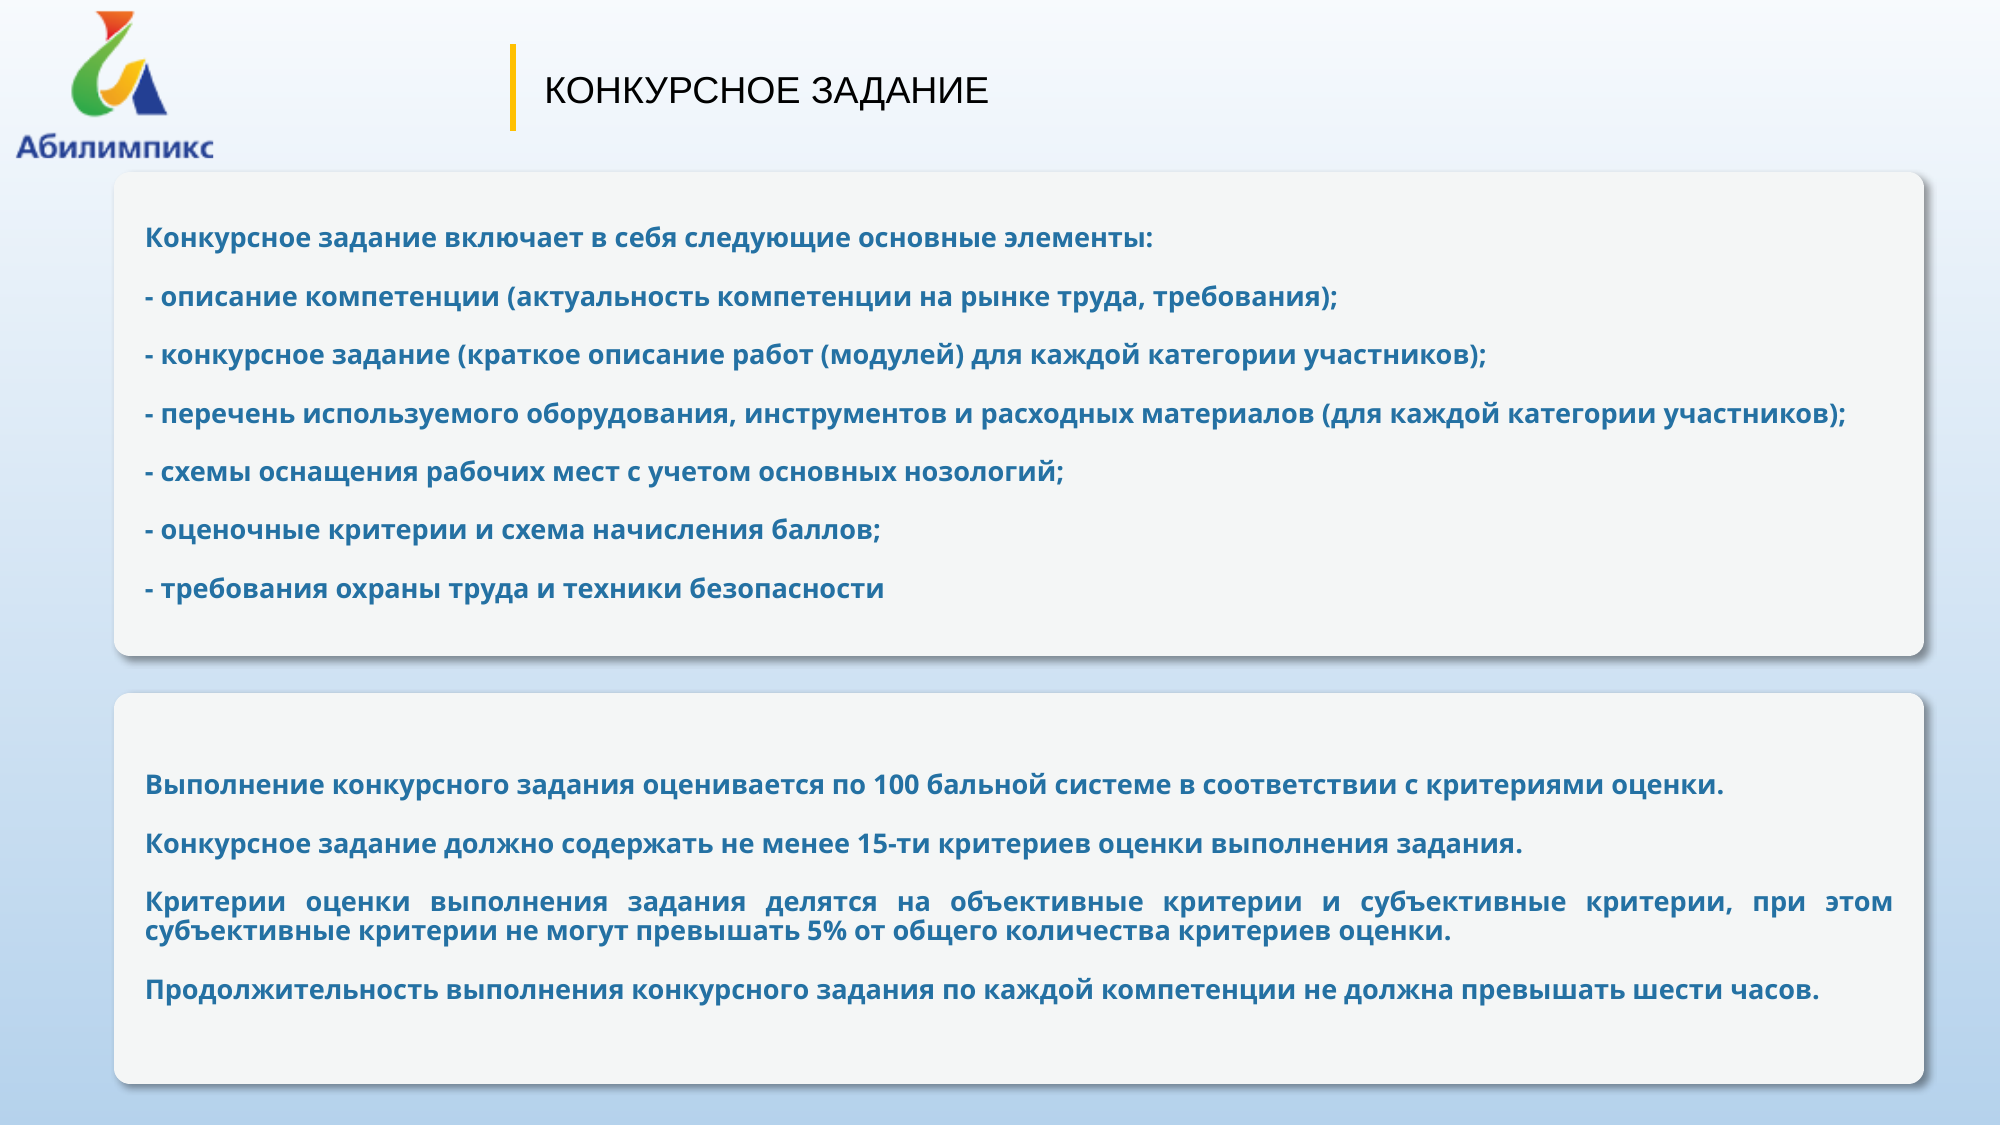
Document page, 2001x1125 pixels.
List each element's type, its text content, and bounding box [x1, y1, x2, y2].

text_box Конкурсное задание включает в себя следующие основные элементы: - описание компетенции (актуальность компетенции на рынке труда, требования); - конкурсное задание (краткое описание работ (модулей) для каждой категории участников); - перечень используемого оборудования, инструментов и расходных материалов (для каждой категории участников); - схемы оснащения рабочих мест с учетом основных нозологий; - оценочные критерии и схема начисления баллов; - требования охраны труда и техники безопасности [129, 187, 1909, 642]
picture [0, 0, 230, 200]
text_box КОНКУРСНОЕ ЗАДАНИЕ [529, 64, 1634, 120]
text_box Выполнение конкурсного задания оценивается по 100 бальной системе в соответствии с критериями оценки. Конкурсное задание должно содержать не менее 15-ти критериев оценки выполнения задания. Критерии оценки выполнения задания делятся на объективные критерии и субъективные критерии, при этом субъективные критерии не могут превышать 5% от общего количества критериев оценки. Продолжительность выполнения конкурсного задания по каждой компетенции не должна превышать шести часов. [129, 707, 1909, 1069]
